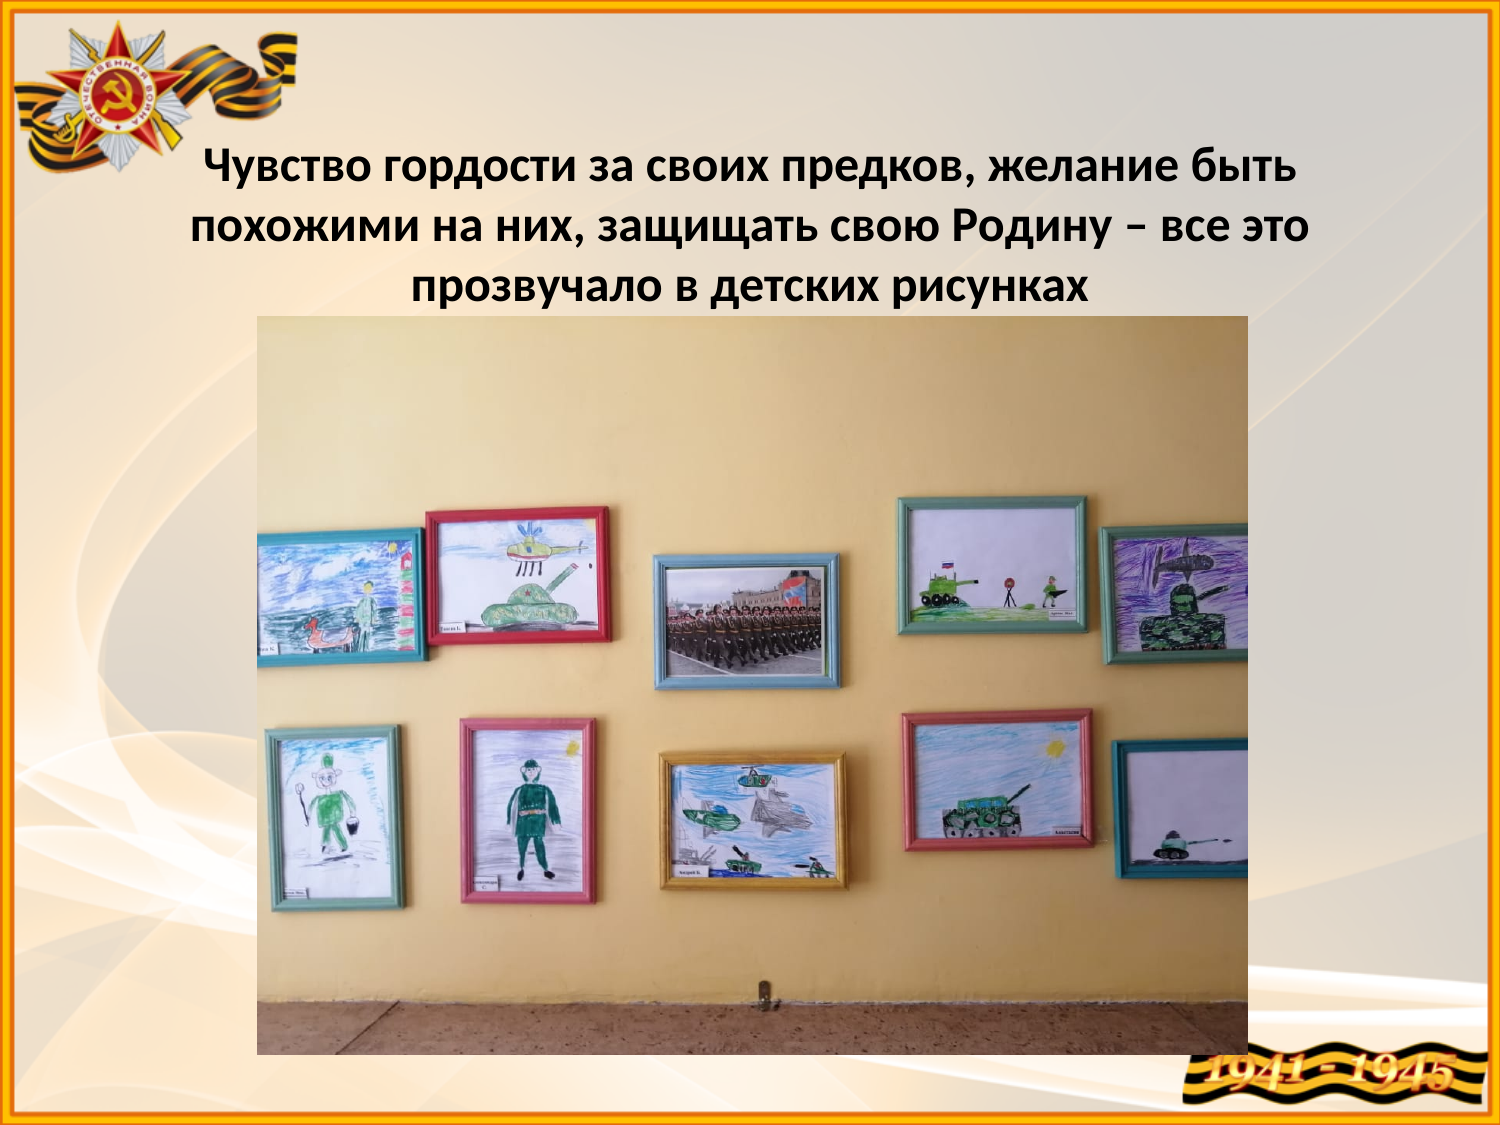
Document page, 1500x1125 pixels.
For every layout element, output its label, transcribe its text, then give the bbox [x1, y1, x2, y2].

picture [0, 0, 1500, 1125]
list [257, 316, 1248, 1055]
title Чувство гордости за своих предков, желание быть похожими на них, защищать свою Родину – все это прозвучало в детских рисунках [75, 210, 1425, 233]
